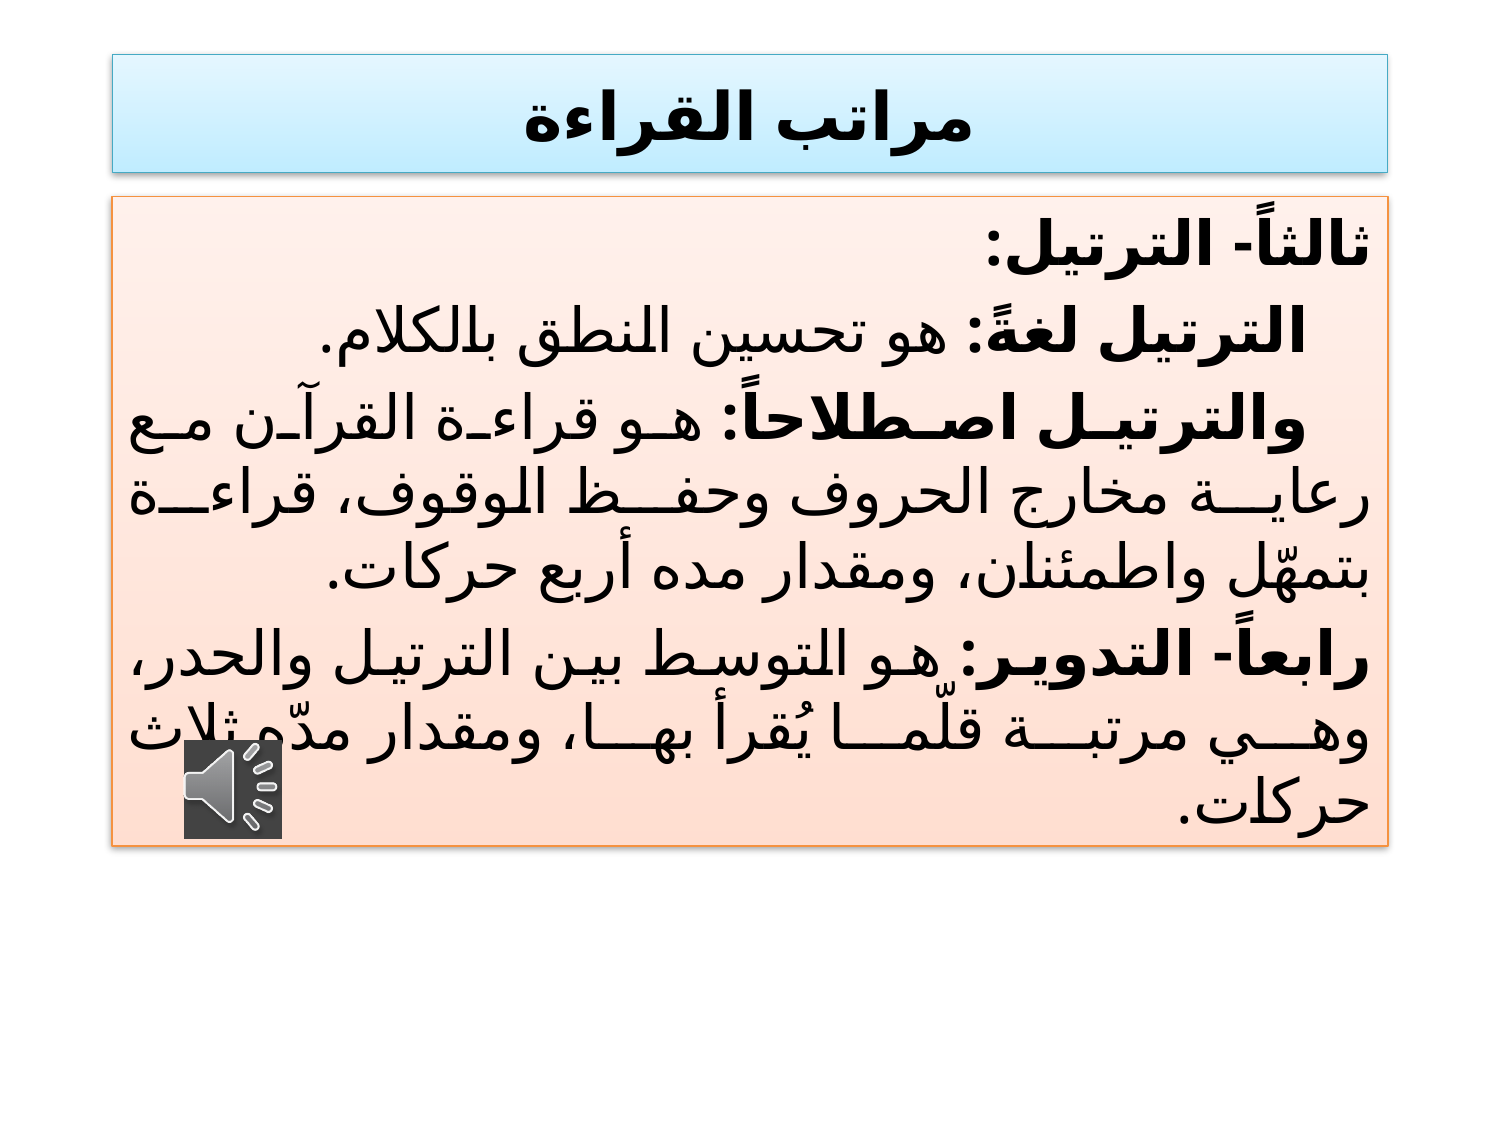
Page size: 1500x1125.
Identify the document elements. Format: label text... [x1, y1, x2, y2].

title مراتب القراءة [112, 54, 1388, 173]
subtitle ثالثاً- الترتيل: الترتيل لغةً: هو تحسين النطق بالكلام. والترتيل اصطلاحاً: هو قراءة القرآن مع رعاية مخارج الحروف وحفظ الوقوف، قراءة بتمهّل واطمئنان، ومقدار مده أربع حركات. رابعاً- التدوير: هو التوسط بين الترتيل والحدر، وهي مرتبة قلّما يُقرأ بها، ومقدار مدّه ثلاث حركات. [111, 196, 1389, 847]
picture [182, 739, 284, 840]
